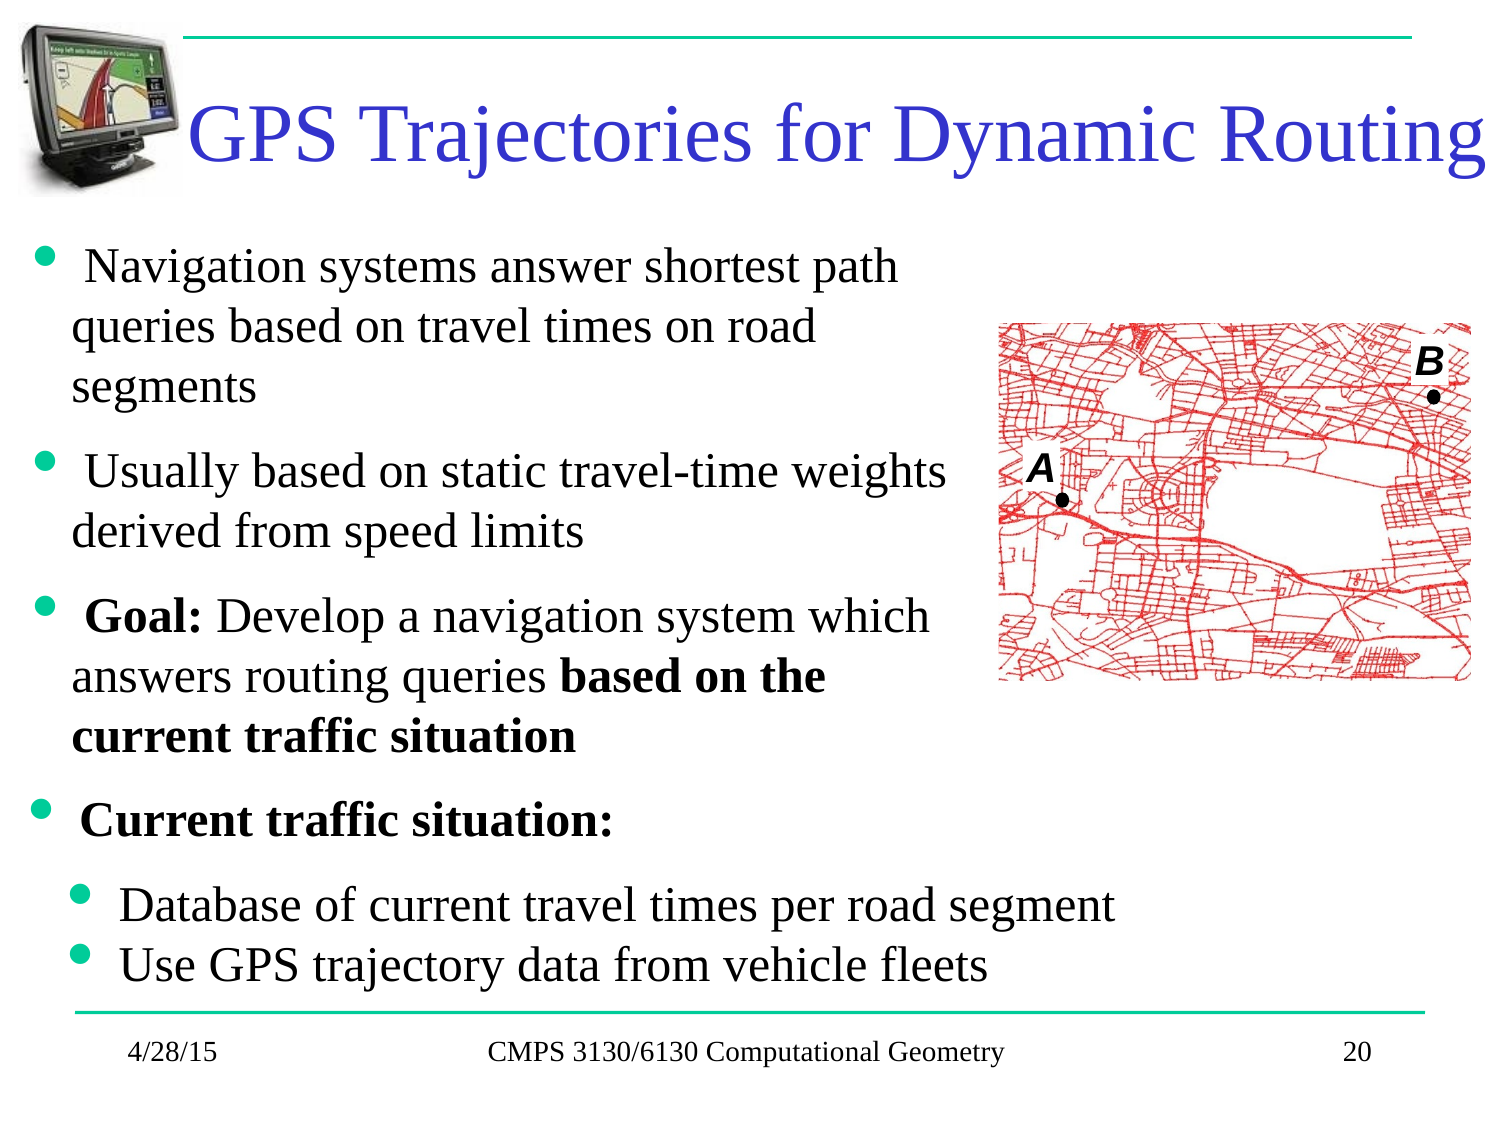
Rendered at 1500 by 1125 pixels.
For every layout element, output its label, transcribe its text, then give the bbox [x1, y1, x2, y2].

slide_number 20 [1074, 1024, 1388, 1101]
text_box GPS Trajectories for Dynamic Routing [123, 34, 1500, 222]
picture [18, 22, 183, 198]
text_box Navigation systems answer shortest path queries based on travel times on road segments Usually based on static travel-time weights derived from speed limits Goal: Develop a navigation system which answers routing queries based on the current traffic situation [22, 240, 992, 841]
text_box Current traffic situation: Database of current travel times per road segment Use GPS trajectory data from vehicle fleets [25, 780, 1364, 998]
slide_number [112, 1024, 426, 1101]
picture [998, 323, 1472, 681]
footer CMPS 3130/6130 Computational Geometry [456, 1024, 1037, 1101]
